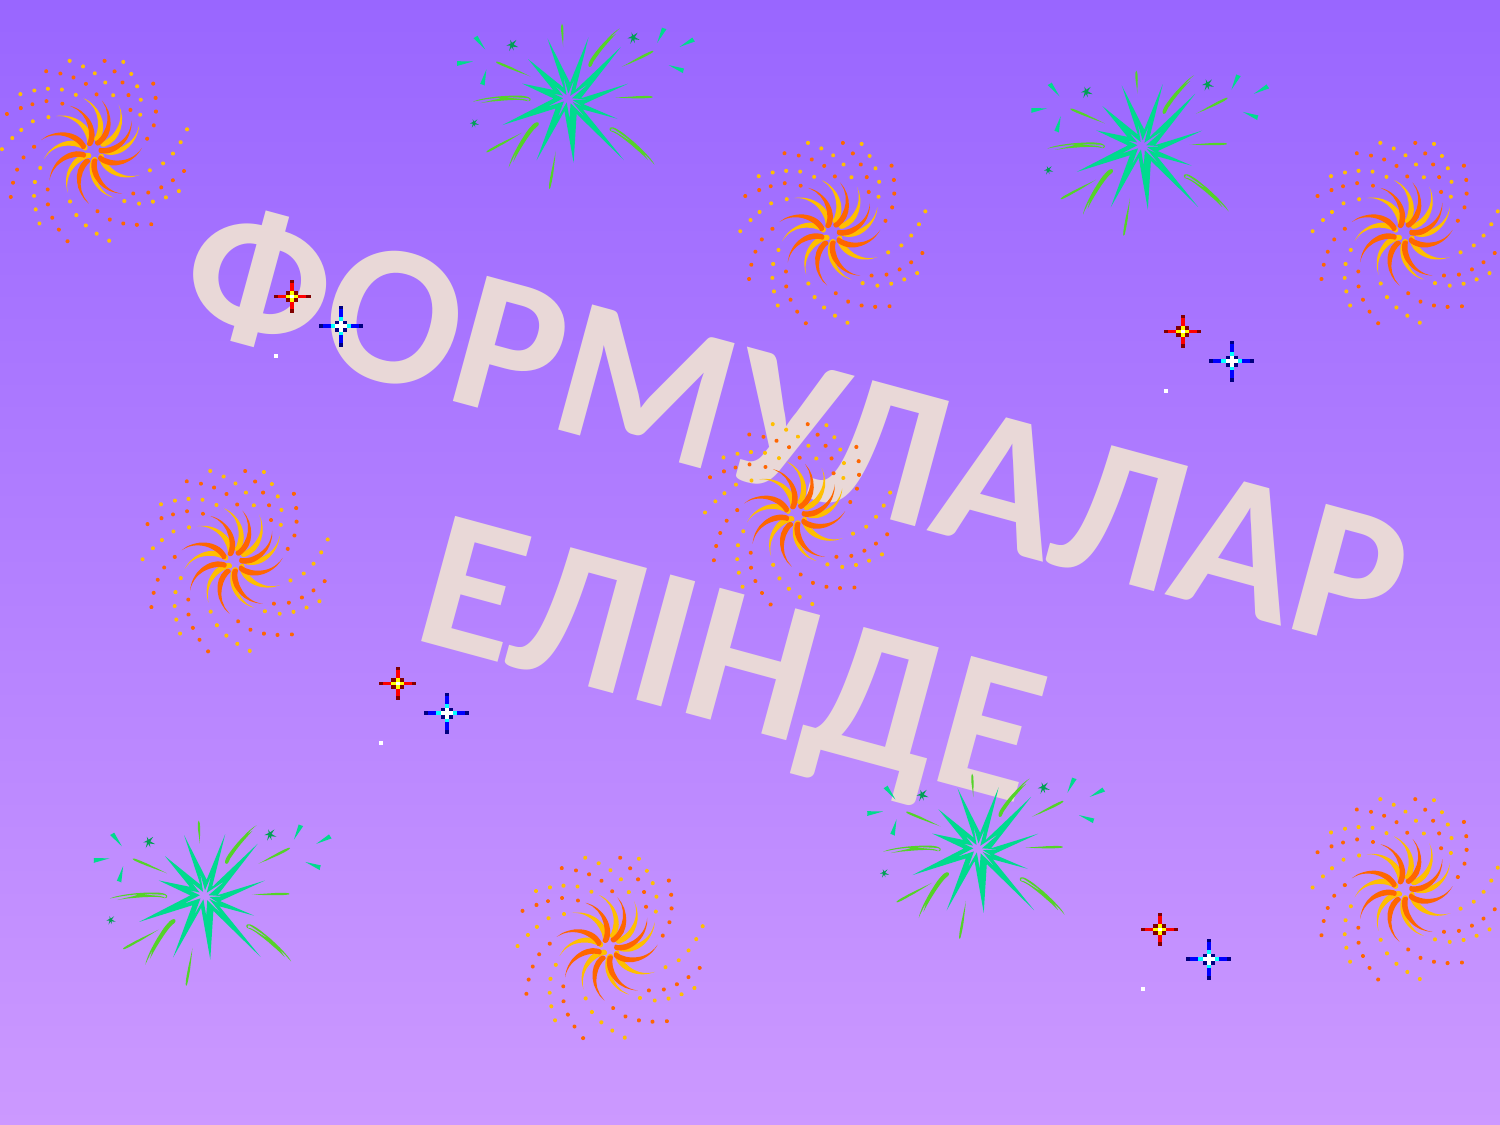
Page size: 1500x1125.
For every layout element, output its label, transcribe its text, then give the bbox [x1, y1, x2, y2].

picture [1113, 902, 1244, 1021]
picture [738, 140, 928, 326]
text_box ФОРМУЛАЛАР ЕЛІНДЕ [75, 119, 1461, 932]
picture [93, 820, 332, 987]
picture [456, 23, 695, 190]
picture [867, 773, 1106, 940]
picture [1031, 70, 1270, 237]
picture [1310, 796, 1500, 982]
picture [1136, 304, 1267, 423]
picture [351, 656, 482, 775]
picture [1310, 140, 1500, 326]
picture [515, 855, 705, 1041]
picture [245, 269, 376, 388]
picture [0, 58, 190, 244]
picture [140, 468, 330, 654]
picture [703, 421, 893, 607]
